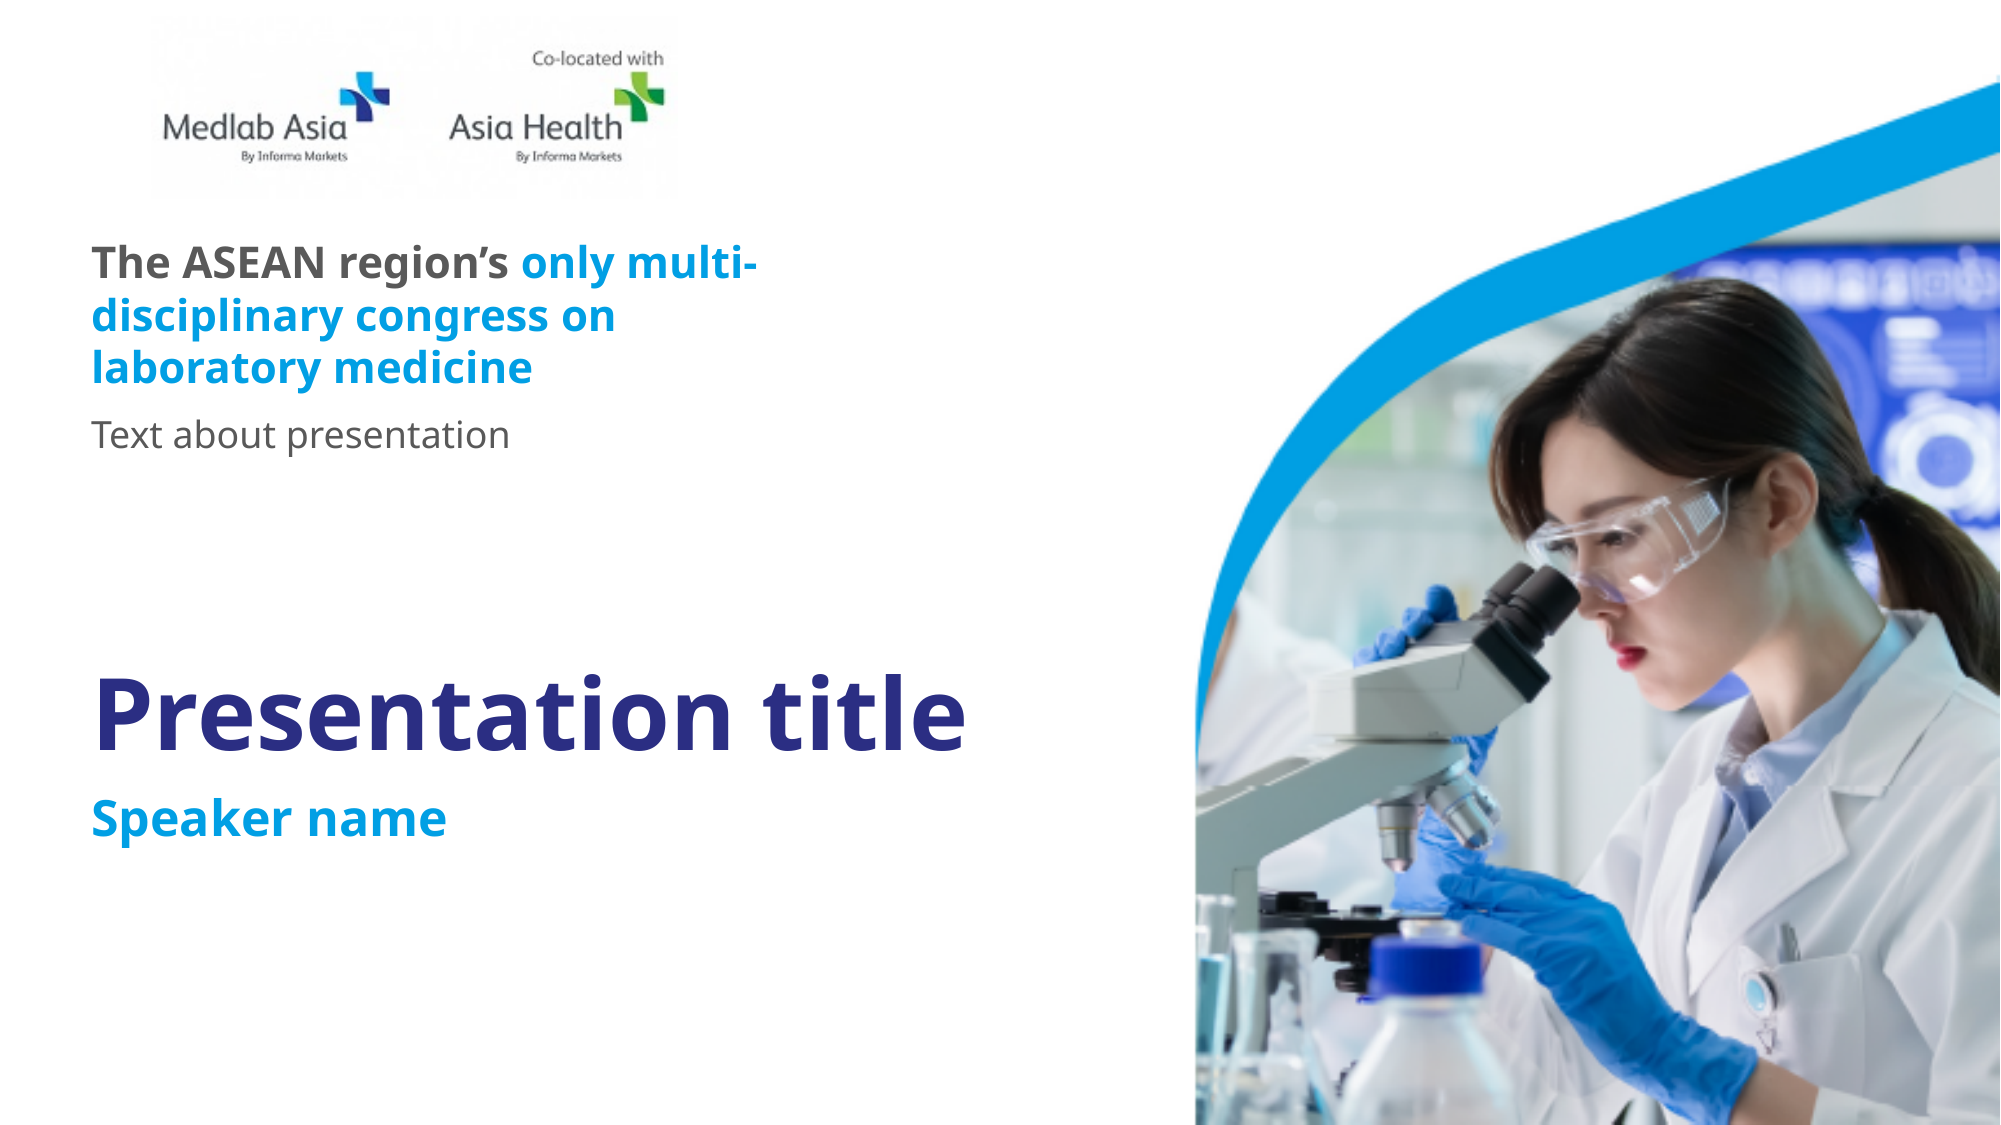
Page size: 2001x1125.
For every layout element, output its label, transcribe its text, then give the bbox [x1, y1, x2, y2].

text_box Text about presentation [76, 403, 814, 463]
text_box Presentation title [76, 642, 1186, 778]
picture [151, 16, 678, 199]
picture [1186, 1, 2000, 1125]
text_box The ASEAN region’s only multi-disciplinary congress on laboratory medicine [76, 227, 814, 400]
text_box Speaker name [76, 778, 766, 855]
